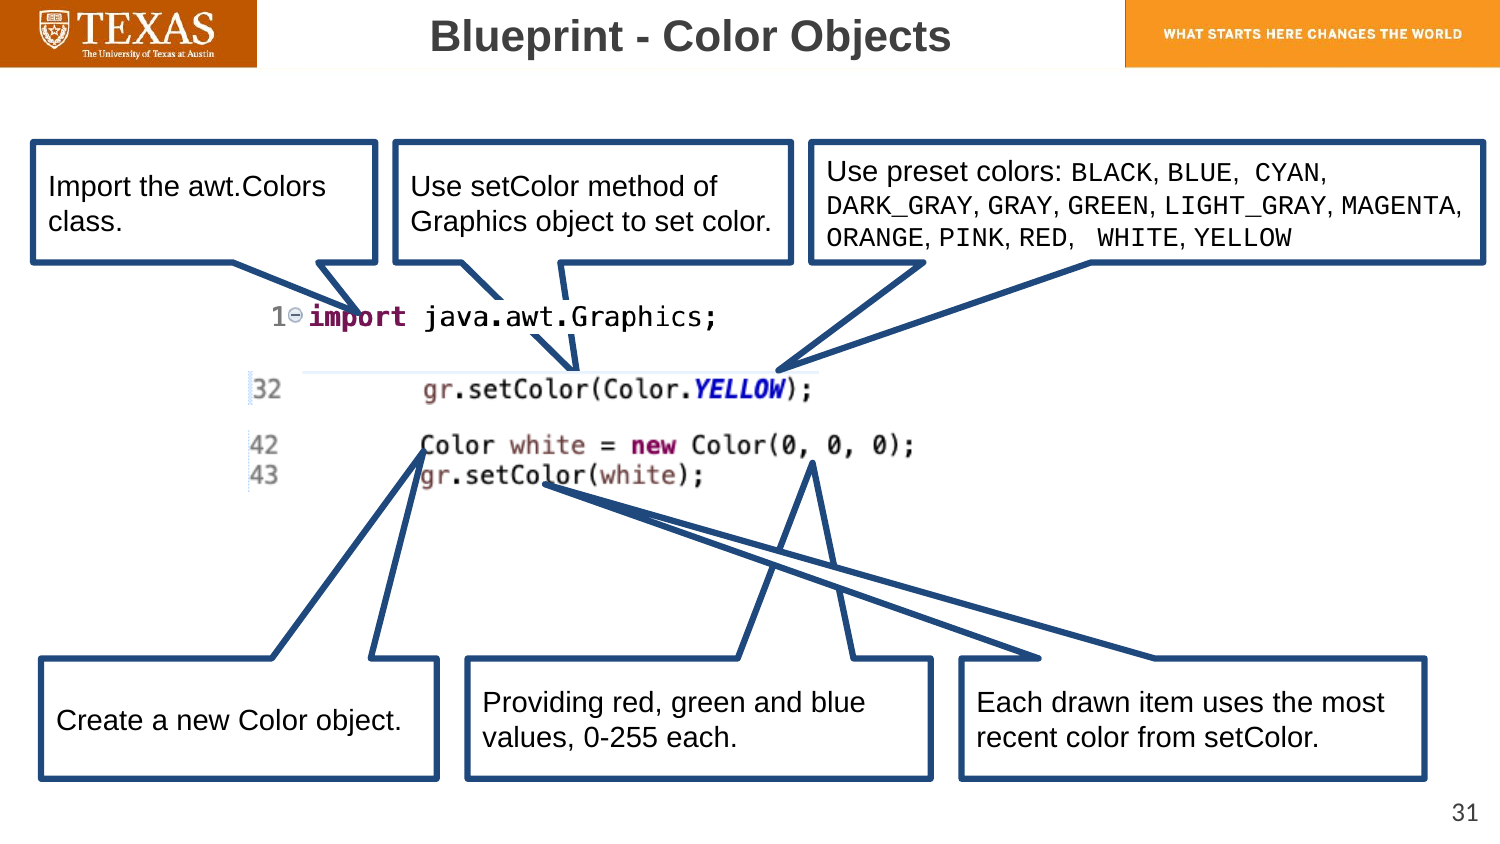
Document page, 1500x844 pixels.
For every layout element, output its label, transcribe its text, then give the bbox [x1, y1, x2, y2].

text_box Import the awt.Colors class. [33, 142, 376, 298]
picture [0, 0, 1500, 844]
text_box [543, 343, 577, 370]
text_box Use setColor method of Graphics object to set color. [395, 142, 792, 298]
text_box Providing red, green and blue values, 0-255 each. [467, 566, 931, 779]
text_box Create a new Color object. [41, 499, 437, 779]
text_box Providing red, green and blue values, 0-255 each. [779, 499, 835, 566]
text_box Use preset colors: BLACK, BLUE, CYAN, DARK_GRAY, GRAY, GREEN, LIGHT_GRAY, MAGENTA, ORANGE, PINK, RED, WHITE, YELLOW [779, 142, 1484, 370]
text_box Each drawn item uses the most recent color from setColor. [586, 499, 1425, 779]
title Blueprint - Color Objects [257, 0, 1125, 69]
slide_number ‹#› [1403, 779, 1494, 844]
